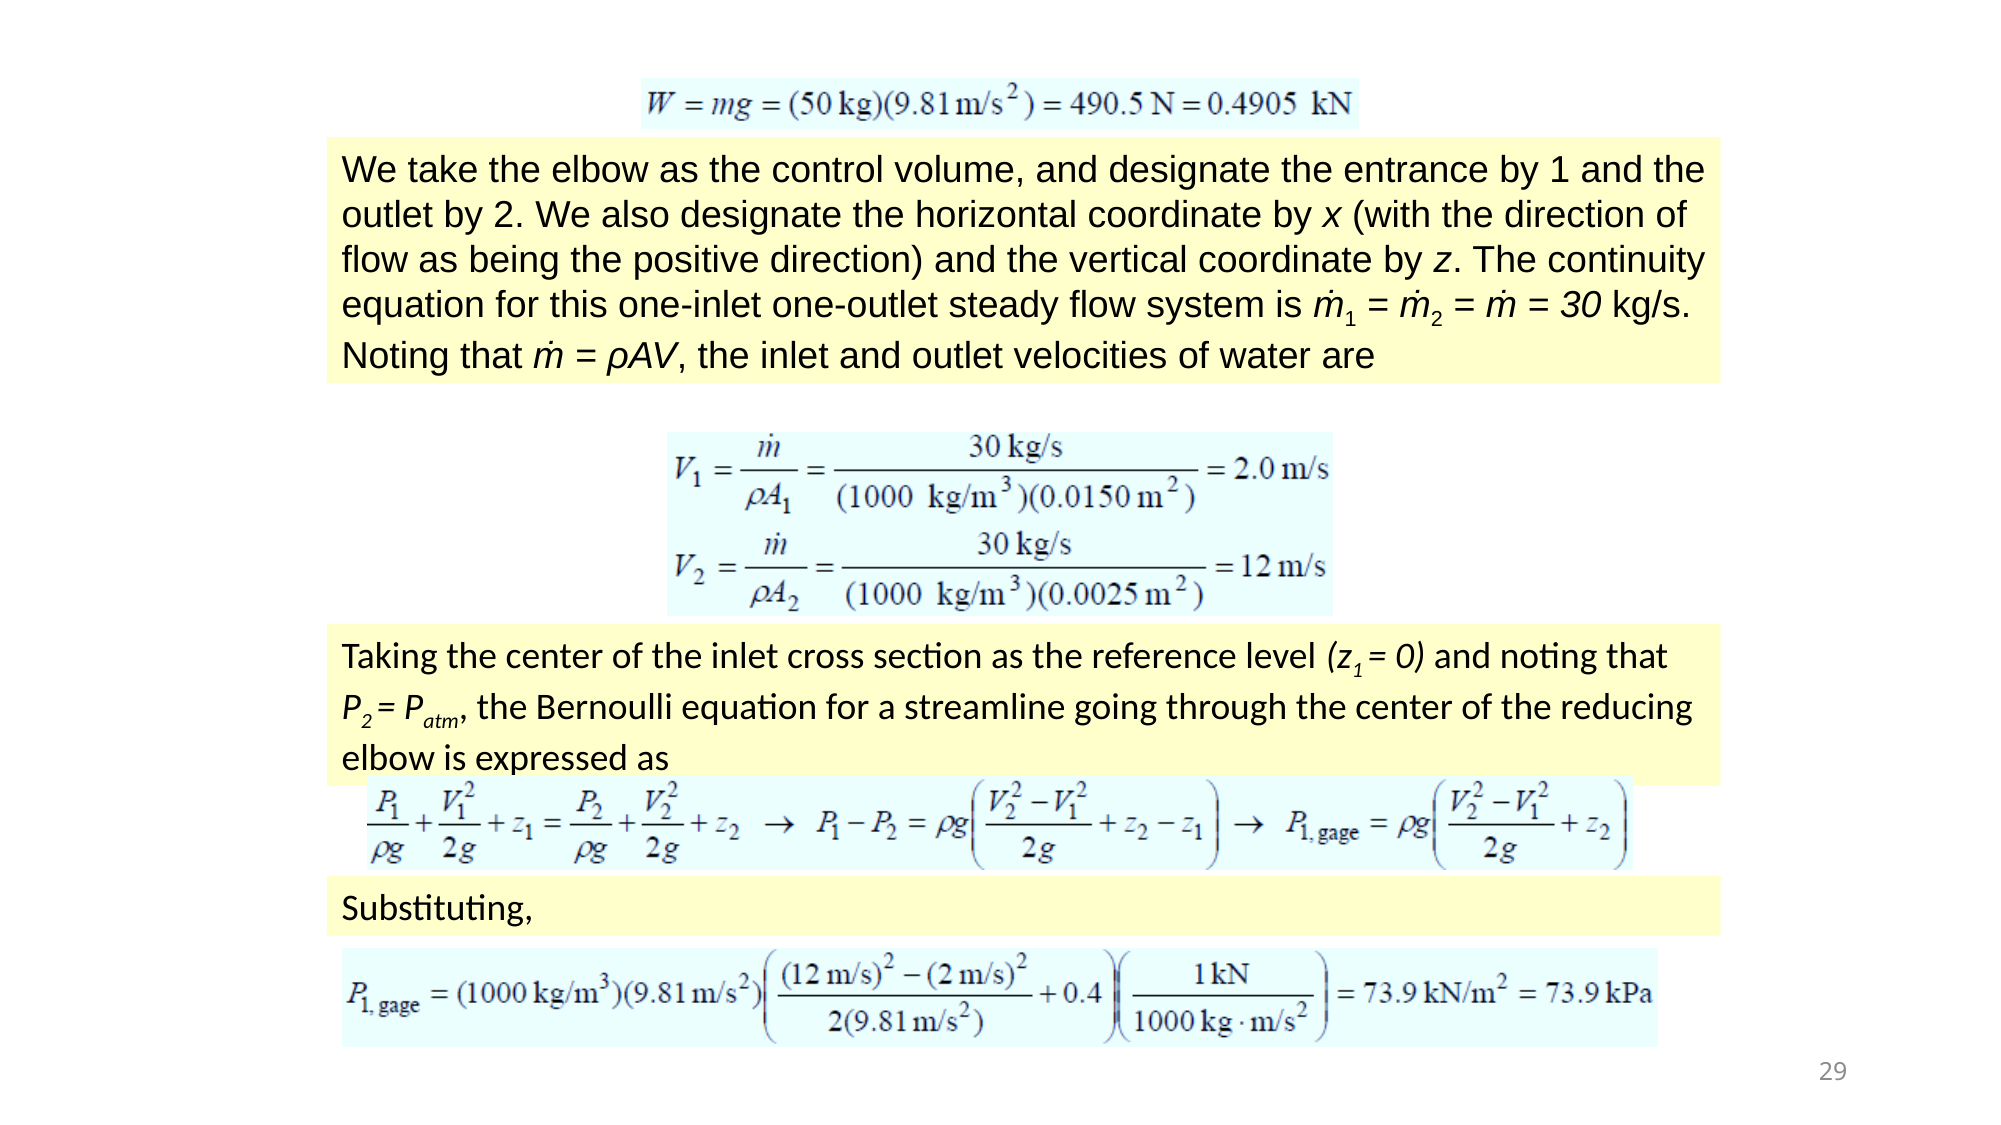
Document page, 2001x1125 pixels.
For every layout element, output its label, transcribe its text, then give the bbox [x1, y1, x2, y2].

text_box We take the elbow as the control volume, and designate the entrance by 1 and the outlet by 2. We also designate the horizontal coordinate by x (with the direction of flow as being the positive direction) and the vertical coordinate by z. The continuity equation for this one-inlet one-outlet steady flow system is ṁ1 = ṁ2 = ṁ = 30 kg/s. Noting that ṁ = ρAV, the inlet and outlet velocities of water are [326, 137, 1721, 384]
picture [342, 948, 1658, 1047]
text_box Taking the center of the inlet cross section as the reference level (z1 = 0) and noting that P2 = Patm, the Bernoulli equation for a streamline going through the center of the reducing elbow is expressed as [326, 623, 1721, 786]
slide_number 29 [1412, 1042, 1863, 1103]
picture [367, 775, 1633, 870]
picture [641, 78, 1359, 129]
text_box Substituting, [326, 875, 1721, 936]
picture [667, 432, 1333, 616]
